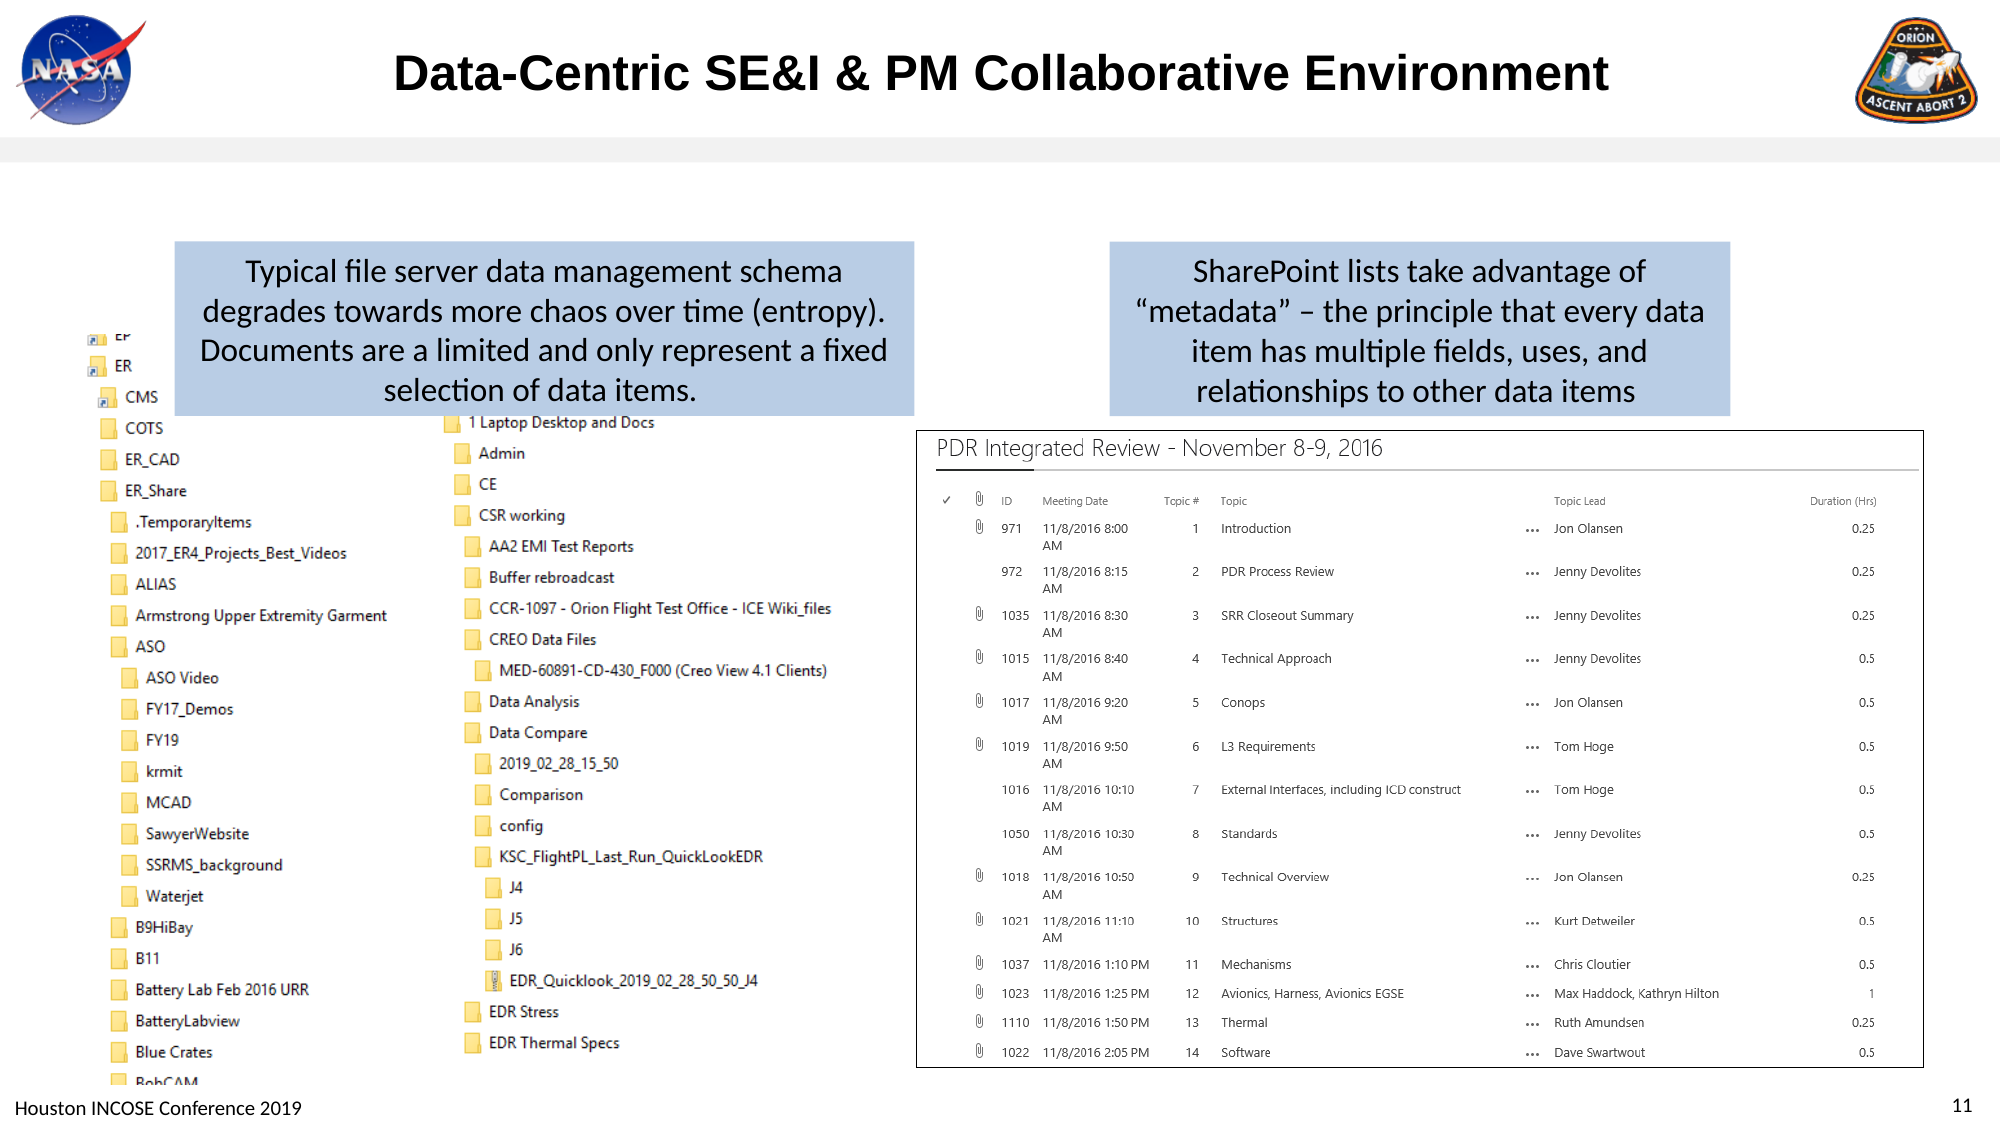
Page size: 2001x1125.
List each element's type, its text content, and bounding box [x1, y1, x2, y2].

slide_number 11 [1833, 1084, 1988, 1121]
picture [1855, 17, 1978, 124]
picture [12, 12, 148, 127]
text_box SharePoint lists take advantage of “metadata” – the principle that every data item has multiple fields, uses, and relationships to other data items [1109, 241, 1731, 417]
title Data-Centric SE&I & PM Collaborative Environment [167, 11, 1837, 129]
text_box Typical file server data management schema degrades towards more chaos over time (entropy). Documents are a limited and only represent a fixed selection of data items. [174, 241, 915, 416]
picture [915, 430, 1924, 1068]
picture [68, 334, 840, 1086]
